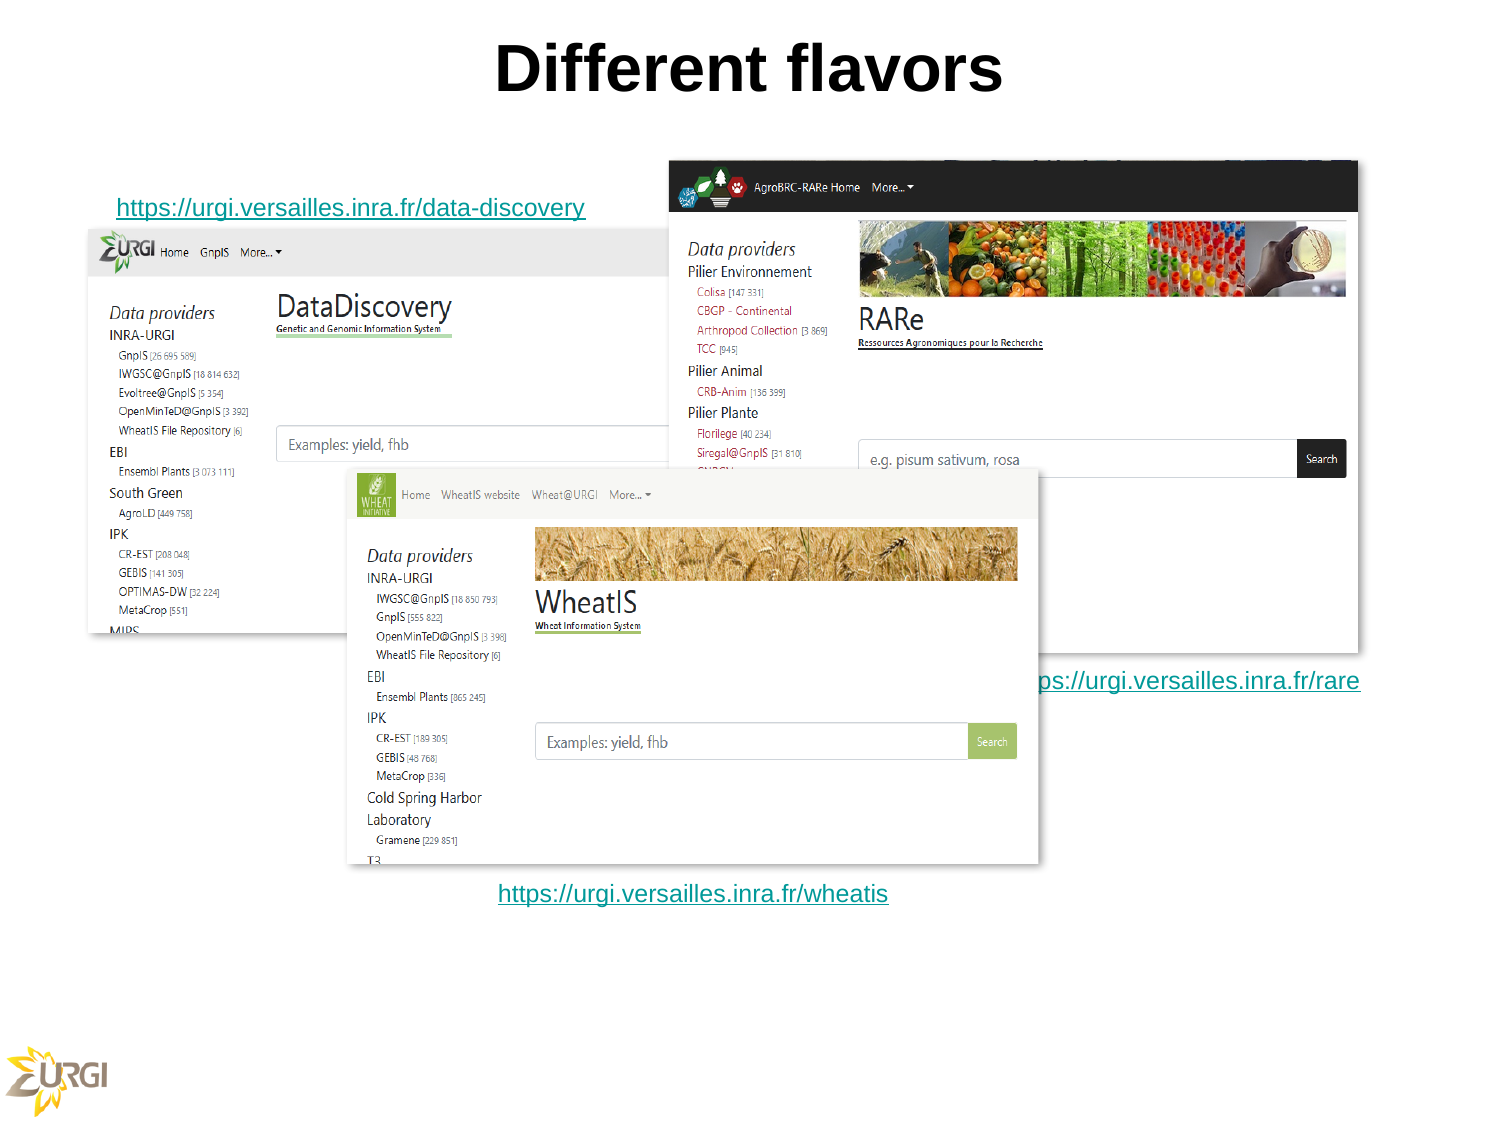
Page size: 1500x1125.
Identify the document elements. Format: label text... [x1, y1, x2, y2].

text_box Different flavors [0, 19, 1500, 112]
picture [5, 1046, 107, 1117]
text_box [88, 160, 1376, 915]
